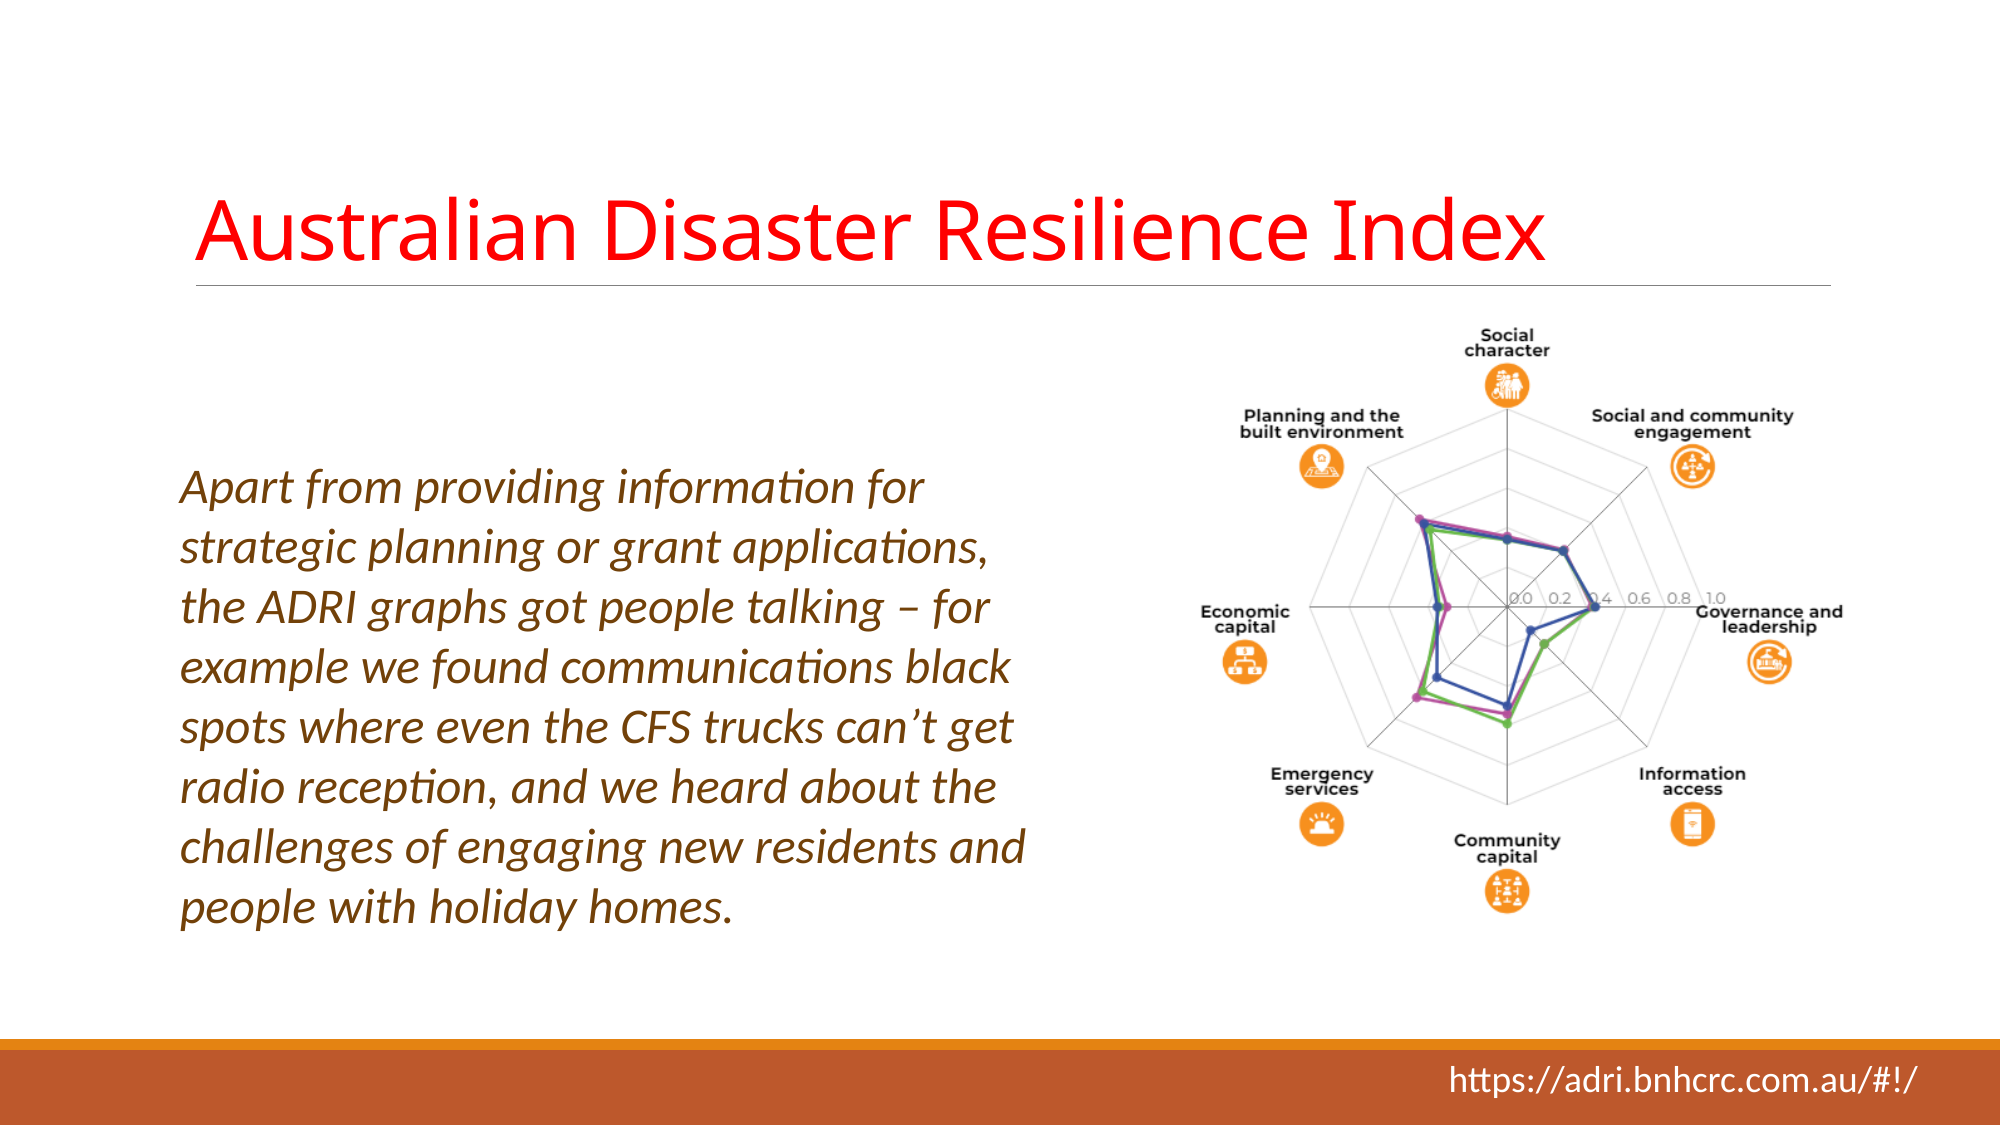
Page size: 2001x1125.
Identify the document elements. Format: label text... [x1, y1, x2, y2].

text_box https://adri.bnhcrc.com.au/#!/ [1433, 1047, 1964, 1108]
title Australian Disaster Resilience Index [180, 47, 1830, 285]
picture [1178, 302, 1866, 928]
text_box Apart from providing information for strategic planning or grant applications, the ADRI graphs got people talking – for example we found communications black spots where even the CFS trucks can’t get radio reception, and we heard about the challenges of engaging new residents and people with holiday homes. [165, 446, 1043, 986]
